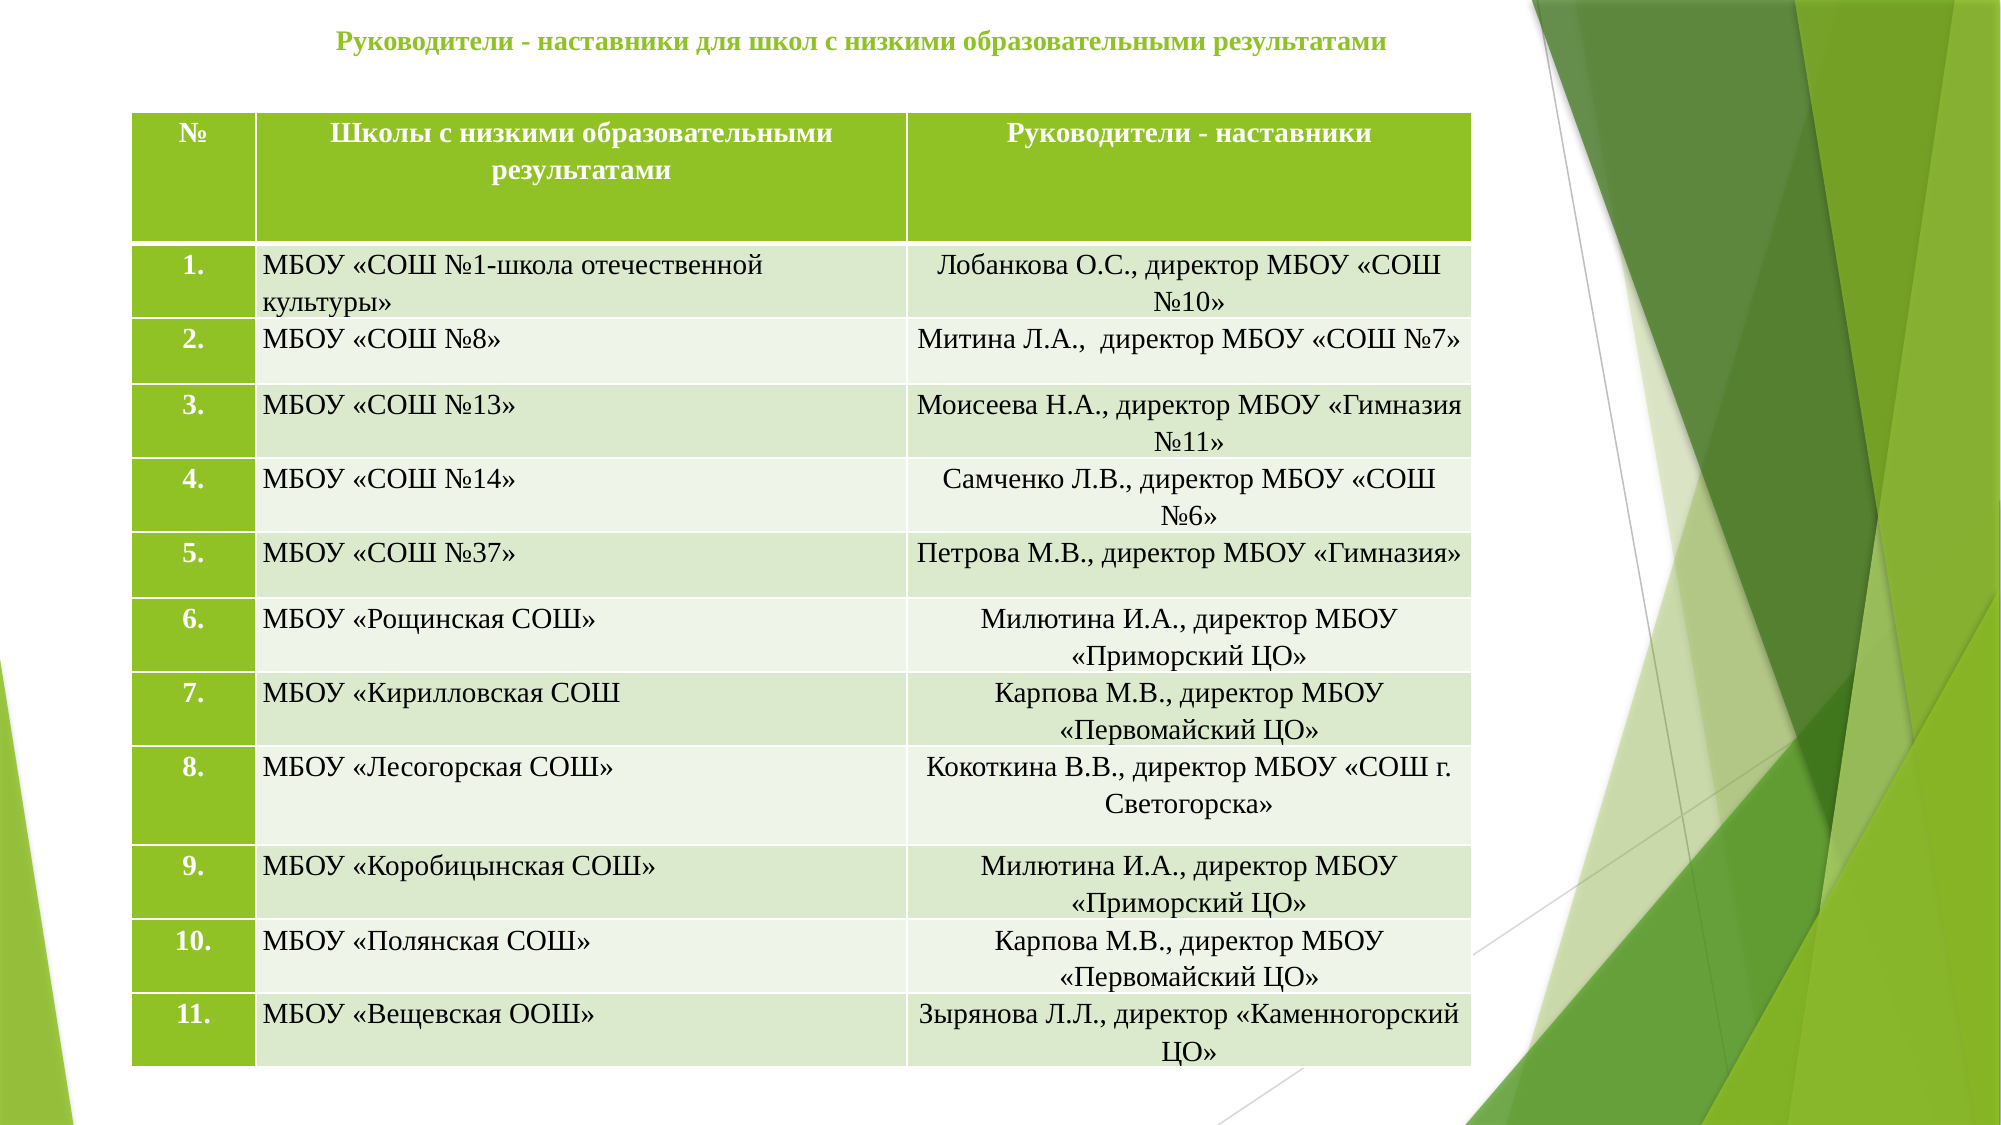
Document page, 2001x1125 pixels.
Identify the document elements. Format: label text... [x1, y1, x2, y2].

table_cell 11. [132, 994, 255, 1066]
table_cell 3. [132, 385, 255, 457]
table_cell Карпова М.В., директор МБОУ «Первомайский ЦО» [908, 673, 1471, 745]
table_cell Моисеева Н.А., директор МБОУ «Гимназия №11» [908, 385, 1471, 457]
table_cell МБОУ «Коробицынская СОШ» [257, 846, 906, 918]
table_cell МБОУ «СОШ №1-школа отечественной культуры» [257, 246, 906, 317]
table_cell Карпова М.В., директор МБОУ «Первомайский ЦО» [908, 920, 1471, 992]
table_cell МБОУ «Лесогорская СОШ» [257, 747, 906, 844]
table_cell МБОУ «СОШ №8» [257, 319, 906, 383]
table_cell 2. [132, 319, 255, 383]
table_cell Лобанкова О.С., директор МБОУ «СОШ №10» [908, 246, 1471, 317]
table_cell Петрова М.В., директор МБОУ «Гимназия» [908, 533, 1471, 597]
table_cell МБОУ «Полянская СОШ» [257, 920, 906, 992]
table_cell МБОУ «СОШ №14» [257, 459, 906, 531]
table_cell Митина Л.А., директор МБОУ «СОШ №7» [908, 319, 1471, 383]
table_cell МБОУ «СОШ №37» [257, 533, 906, 597]
table_cell 9. [132, 846, 255, 918]
table_cell МБОУ «СОШ №13» [257, 385, 906, 457]
table_cell 7. [132, 673, 255, 745]
table_cell 1. [132, 246, 255, 317]
table_cell Самченко Л.В., директор МБОУ «СОШ №6» [908, 459, 1471, 531]
table_cell 10. [132, 920, 255, 992]
table_cell Зырянова Л.Л., директор «Каменногорский ЦО» [908, 994, 1471, 1066]
table_cell МБОУ «Рощинская СОШ» [257, 599, 906, 671]
table_cell МБОУ «Кирилловская СОШ [257, 673, 906, 745]
table_header № [132, 113, 255, 241]
table_cell МБОУ «Вещевская ООШ» [257, 994, 906, 1066]
table_cell 6. [132, 599, 255, 671]
table_header Руководители - наставники [908, 113, 1471, 241]
table_cell 8. [132, 747, 255, 844]
table_cell Милютина И.А., директор МБОУ «Приморский ЦО» [908, 599, 1471, 671]
table_cell 4. [132, 459, 255, 531]
table_cell Милютина И.А., директор МБОУ «Приморский ЦО» [908, 846, 1471, 918]
table_cell 5. [132, 533, 255, 597]
table_cell Кокоткина В.В., директор МБОУ «СОШ г. Светогорска» [908, 747, 1471, 844]
title Руководители - наставники для школ с низкими образовательными результатами [116, 12, 1607, 97]
table_header Школы с низкими образовательными результатами [257, 113, 906, 241]
